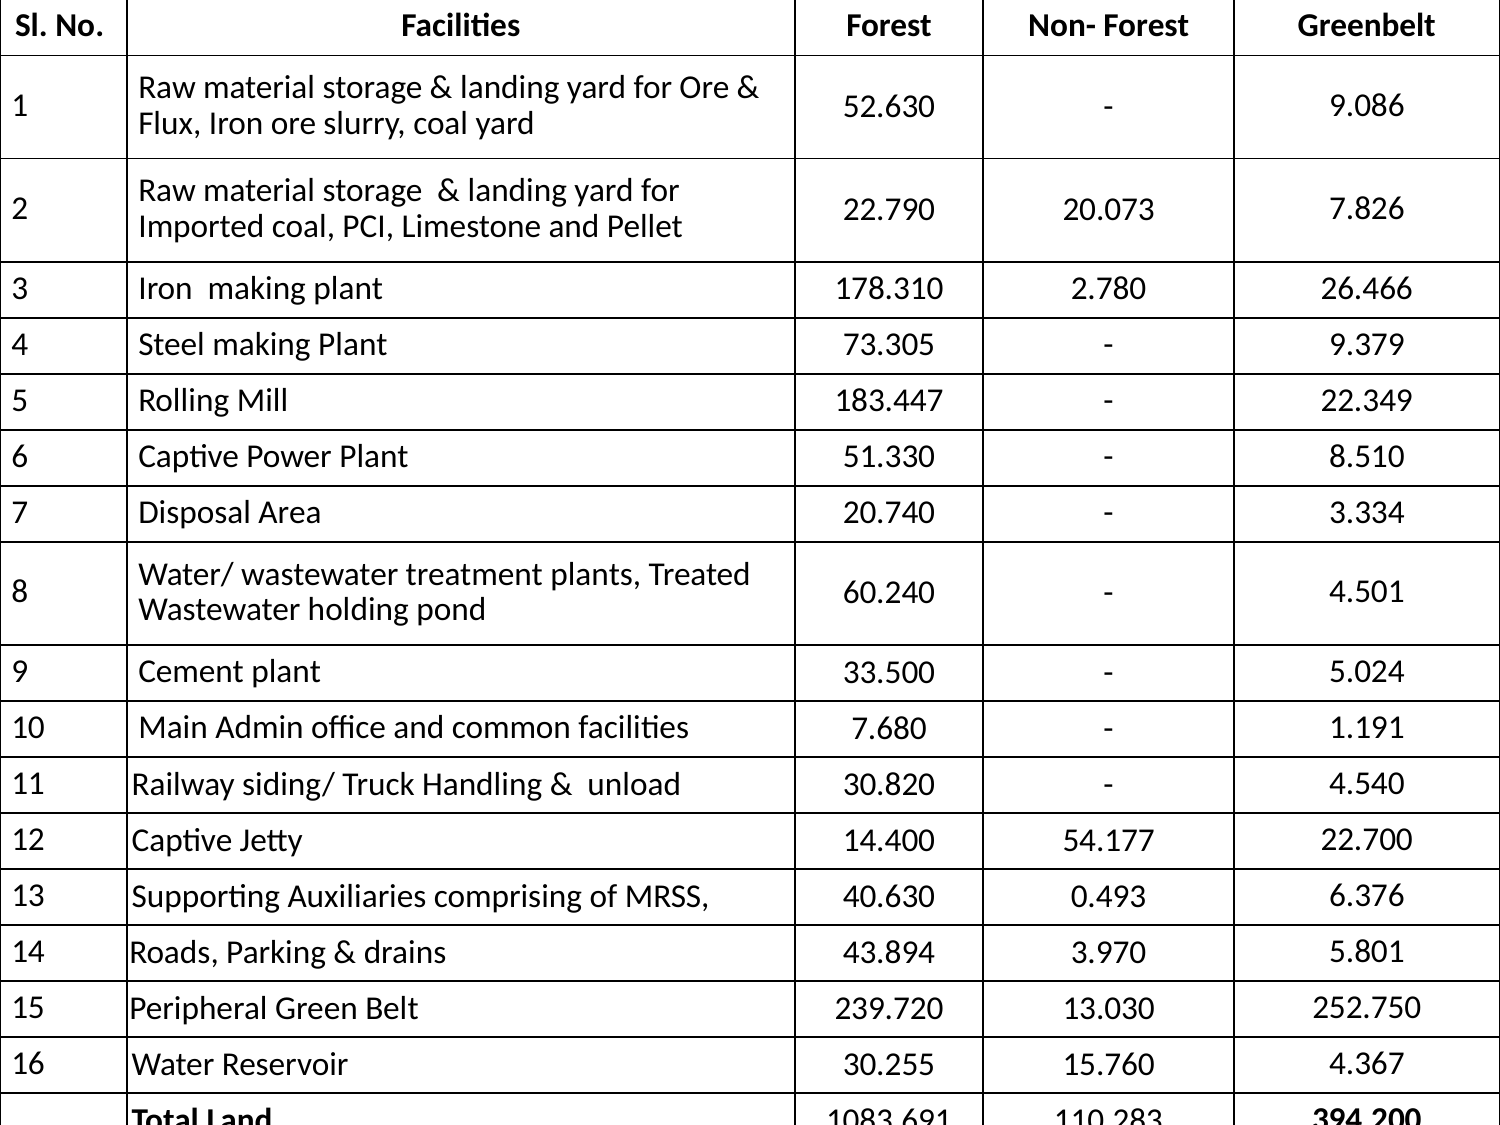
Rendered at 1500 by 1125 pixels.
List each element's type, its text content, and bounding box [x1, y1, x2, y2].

table_cell 8 [1, 543, 126, 644]
table_cell 4.540 [1235, 758, 1499, 812]
table_cell 60.240 [796, 543, 982, 644]
table_cell 12 [1, 814, 126, 868]
table_cell 52.630 [796, 56, 982, 158]
table_cell 9.086 [1235, 56, 1499, 158]
table_cell Water/ wastewater treatment plants, Treated Wastewater holding pond [128, 543, 794, 644]
table_cell 9.379 [1235, 319, 1499, 373]
table_cell - [984, 56, 1233, 158]
table_cell 51.330 [796, 431, 982, 485]
table_header Sl. No. [1, 0, 126, 55]
table_cell 1083.691 [796, 1094, 982, 1125]
table_cell Total Land [128, 1094, 794, 1125]
table_cell - [984, 758, 1233, 812]
table_cell 5.801 [1235, 926, 1499, 980]
table_header Non- Forest [984, 0, 1233, 55]
table_cell Railway siding/ Truck Handling & unload [128, 758, 794, 812]
table_cell 3.334 [1235, 487, 1499, 541]
table_cell 7 [1, 487, 126, 541]
table_cell 16 [1, 1038, 126, 1092]
table_cell 10 [1, 702, 126, 756]
table_cell 110.283 [984, 1094, 1233, 1125]
table_cell 13 [1, 870, 126, 924]
table_cell Peripheral Green Belt [128, 982, 794, 1036]
table_cell - [984, 543, 1233, 644]
table_cell 6 [1, 431, 126, 485]
table_cell 54.177 [984, 814, 1233, 868]
table_cell Water Reservoir [128, 1038, 794, 1092]
table_cell 4.501 [1235, 543, 1499, 644]
table_cell 8.510 [1235, 431, 1499, 485]
table_cell 7.680 [796, 702, 982, 756]
table_cell Supporting Auxiliaries comprising of MRSS, [128, 870, 794, 924]
table_cell 14.400 [796, 814, 982, 868]
table_cell - [984, 487, 1233, 541]
table_cell 15 [1, 982, 126, 1036]
table_cell 3 [1, 263, 126, 317]
table_cell - [984, 646, 1233, 700]
table_cell Raw material storage & landing yard for Imported coal, PCI, Limestone and Pellet [128, 159, 794, 261]
table_cell 183.447 [796, 375, 982, 429]
table_cell 15.760 [984, 1038, 1233, 1092]
table_cell 11 [1, 758, 126, 812]
table_cell Disposal Area [128, 487, 794, 541]
table_cell 3.970 [984, 926, 1233, 980]
table_cell 6.376 [1235, 870, 1499, 924]
table_cell [1, 1094, 126, 1125]
table_cell Roads, Parking & drains [128, 926, 794, 980]
table_cell Iron making plant [128, 263, 794, 317]
table_cell 5 [1, 375, 126, 429]
table_cell - [984, 431, 1233, 485]
table_cell 4 [1, 319, 126, 373]
table_cell 22.700 [1235, 814, 1499, 868]
table_cell Raw material storage & landing yard for Ore & Flux, Iron ore slurry, coal yard [128, 56, 794, 158]
table_header Facilities [128, 0, 794, 55]
table_cell 9 [1, 646, 126, 700]
table_cell 1 [1, 56, 126, 158]
table_cell 22.790 [796, 159, 982, 261]
table_cell 4.367 [1235, 1038, 1499, 1092]
table_cell Captive Jetty [128, 814, 794, 868]
table_cell 20.740 [796, 487, 982, 541]
table_cell 239.720 [796, 982, 982, 1036]
table_cell 252.750 [1235, 982, 1499, 1036]
table_cell 2 [1, 159, 126, 261]
table_cell 73.305 [796, 319, 982, 373]
table_cell 1.191 [1235, 702, 1499, 756]
table_cell 0.493 [984, 870, 1233, 924]
table_cell 2.780 [984, 263, 1233, 317]
table_cell - [984, 702, 1233, 756]
table_cell 33.500 [796, 646, 982, 700]
table_cell - [984, 375, 1233, 429]
table_cell 14 [1, 926, 126, 980]
table_cell 43.894 [796, 926, 982, 980]
table_cell 30.255 [796, 1038, 982, 1092]
table_cell Rolling Mill [128, 375, 794, 429]
table_cell 20.073 [984, 159, 1233, 261]
table_cell Main Admin office and common facilities [128, 702, 794, 756]
table_header Greenbelt [1235, 0, 1499, 55]
table_cell Steel making Plant [128, 319, 794, 373]
table_cell 13.030 [984, 982, 1233, 1036]
table_header Forest [796, 0, 982, 55]
table_cell Captive Power Plant [128, 431, 794, 485]
table_cell 30.820 [796, 758, 982, 812]
table_cell 22.349 [1235, 375, 1499, 429]
table_cell 5.024 [1235, 646, 1499, 700]
table_cell 394.200 [1235, 1094, 1499, 1125]
table_cell 7.826 [1235, 159, 1499, 261]
table_cell - [984, 319, 1233, 373]
table_cell Cement plant [128, 646, 794, 700]
table_cell 40.630 [796, 870, 982, 924]
table_cell 26.466 [1235, 263, 1499, 317]
table_cell 178.310 [796, 263, 982, 317]
